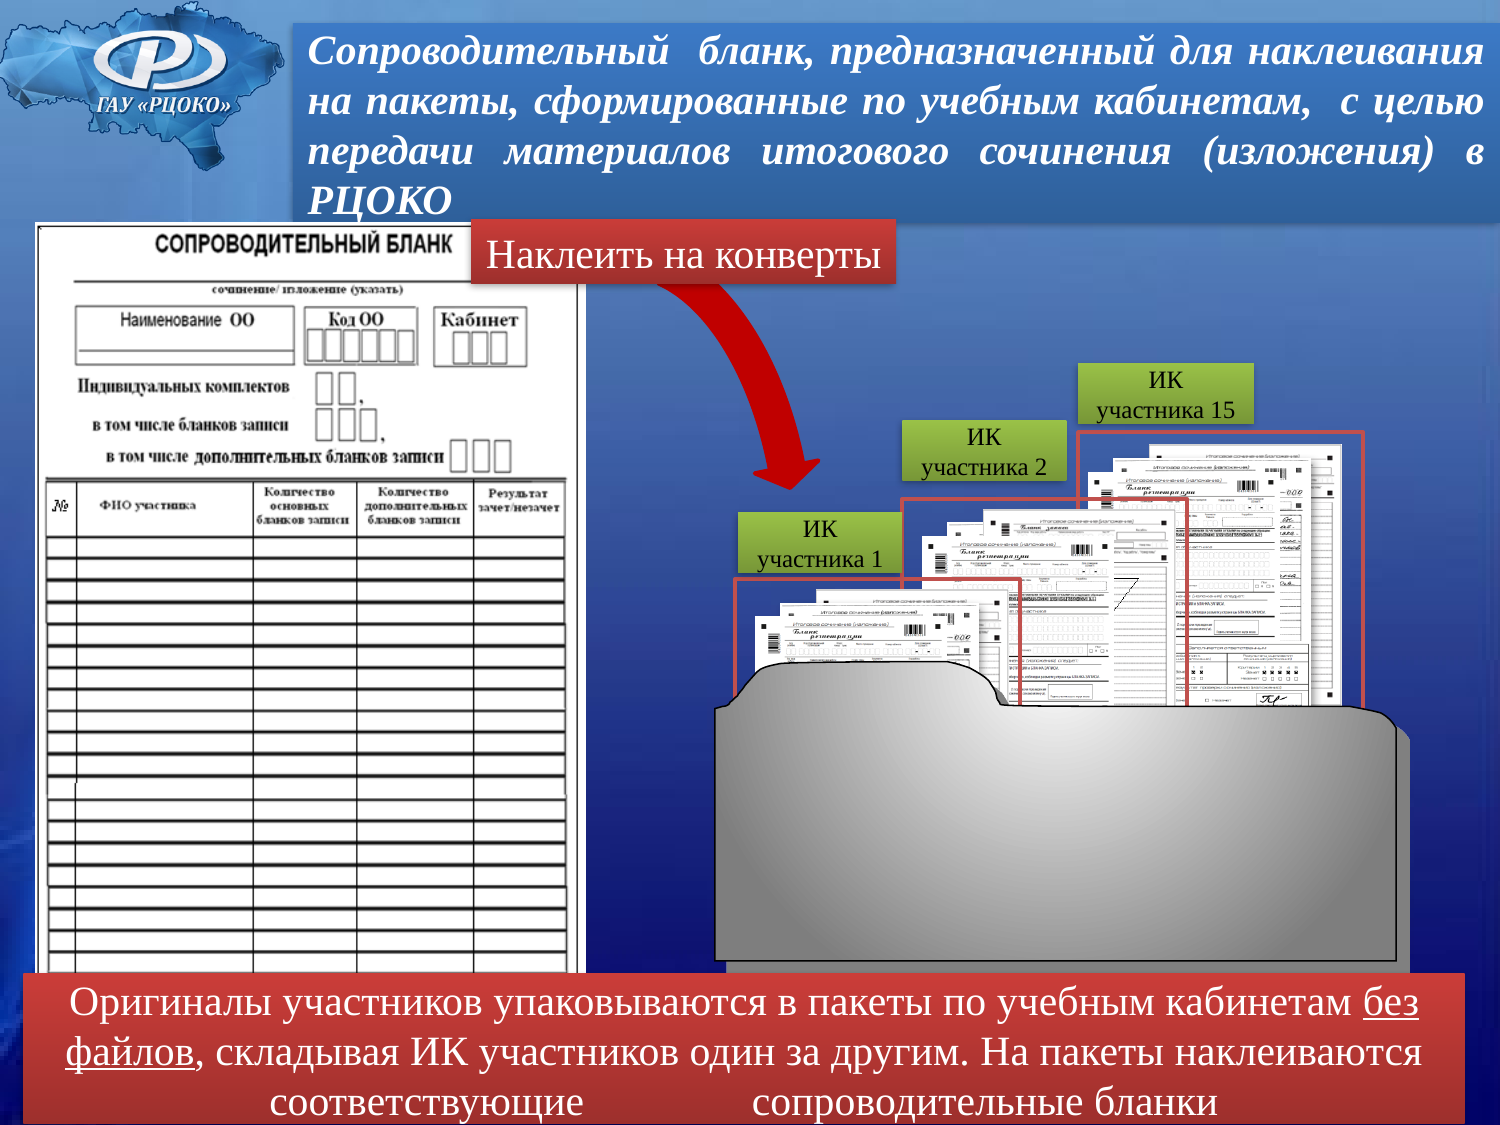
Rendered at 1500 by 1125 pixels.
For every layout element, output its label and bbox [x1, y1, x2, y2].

text_box [465, 218, 899, 809]
text_box [714, 362, 1397, 962]
picture [0, 0, 1500, 1125]
